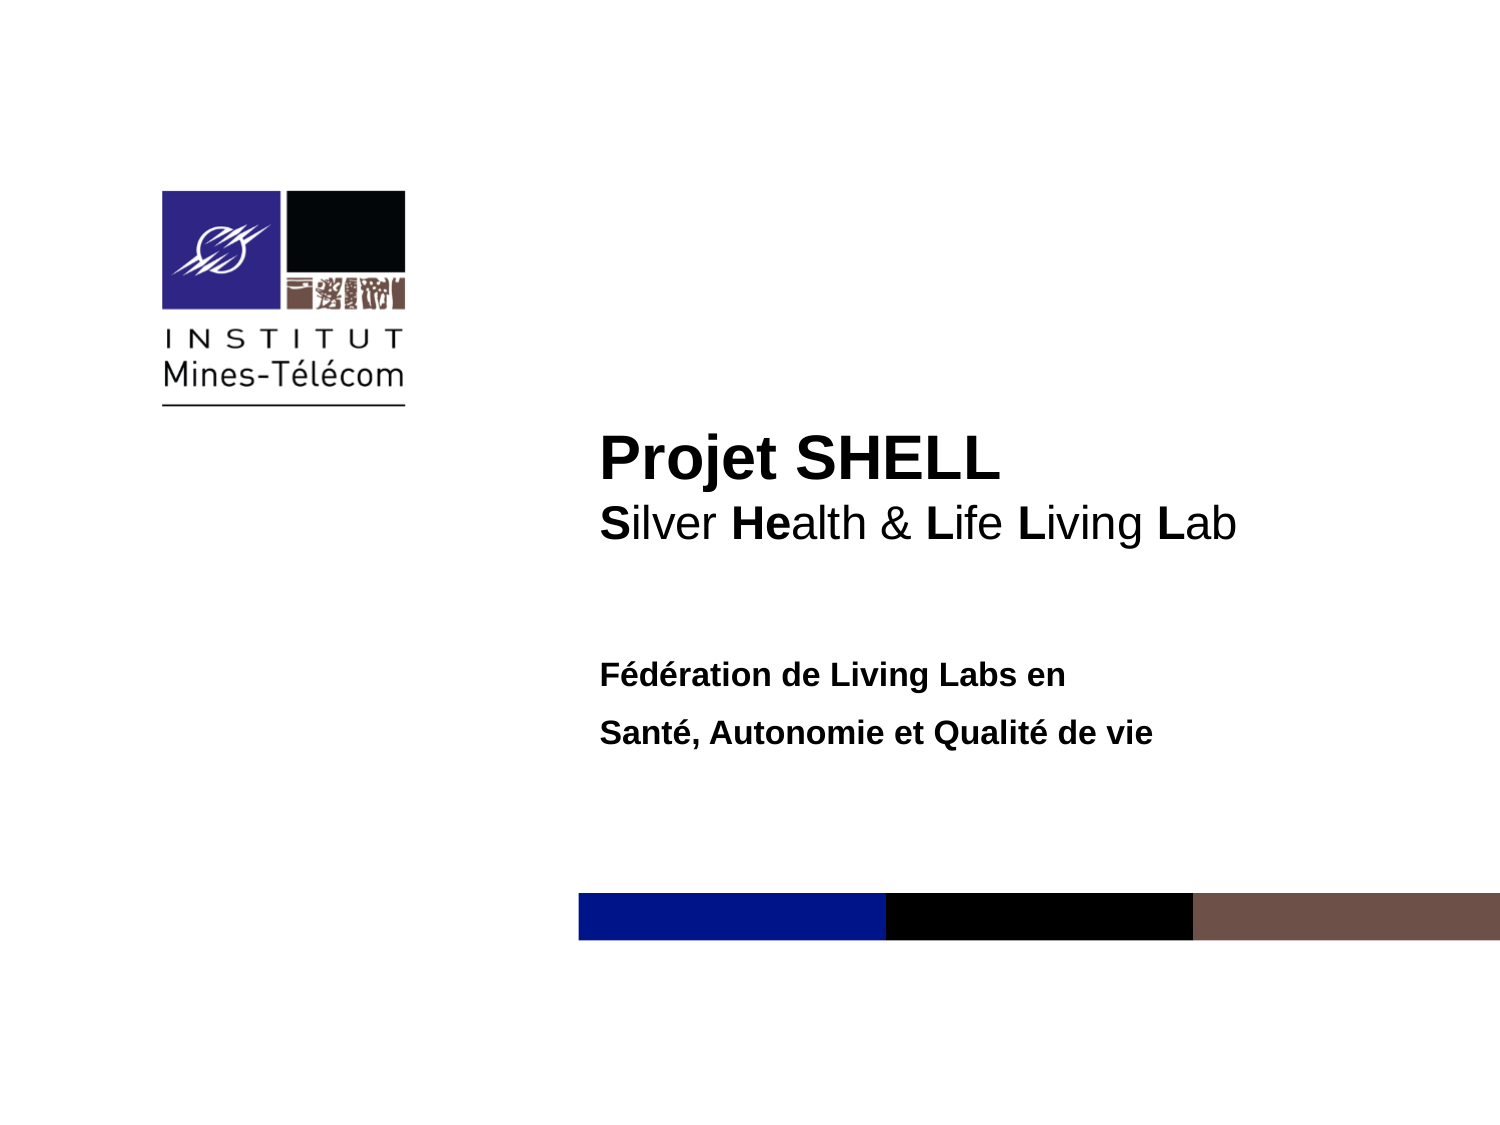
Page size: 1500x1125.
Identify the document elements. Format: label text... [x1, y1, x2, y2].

picture [147, 176, 420, 422]
title Projet SHELL Silver Health & Life Living Lab [584, 408, 1424, 633]
list Fédération de Living Labs en Santé, Autonomie et Qualité de vie [584, 645, 1424, 858]
